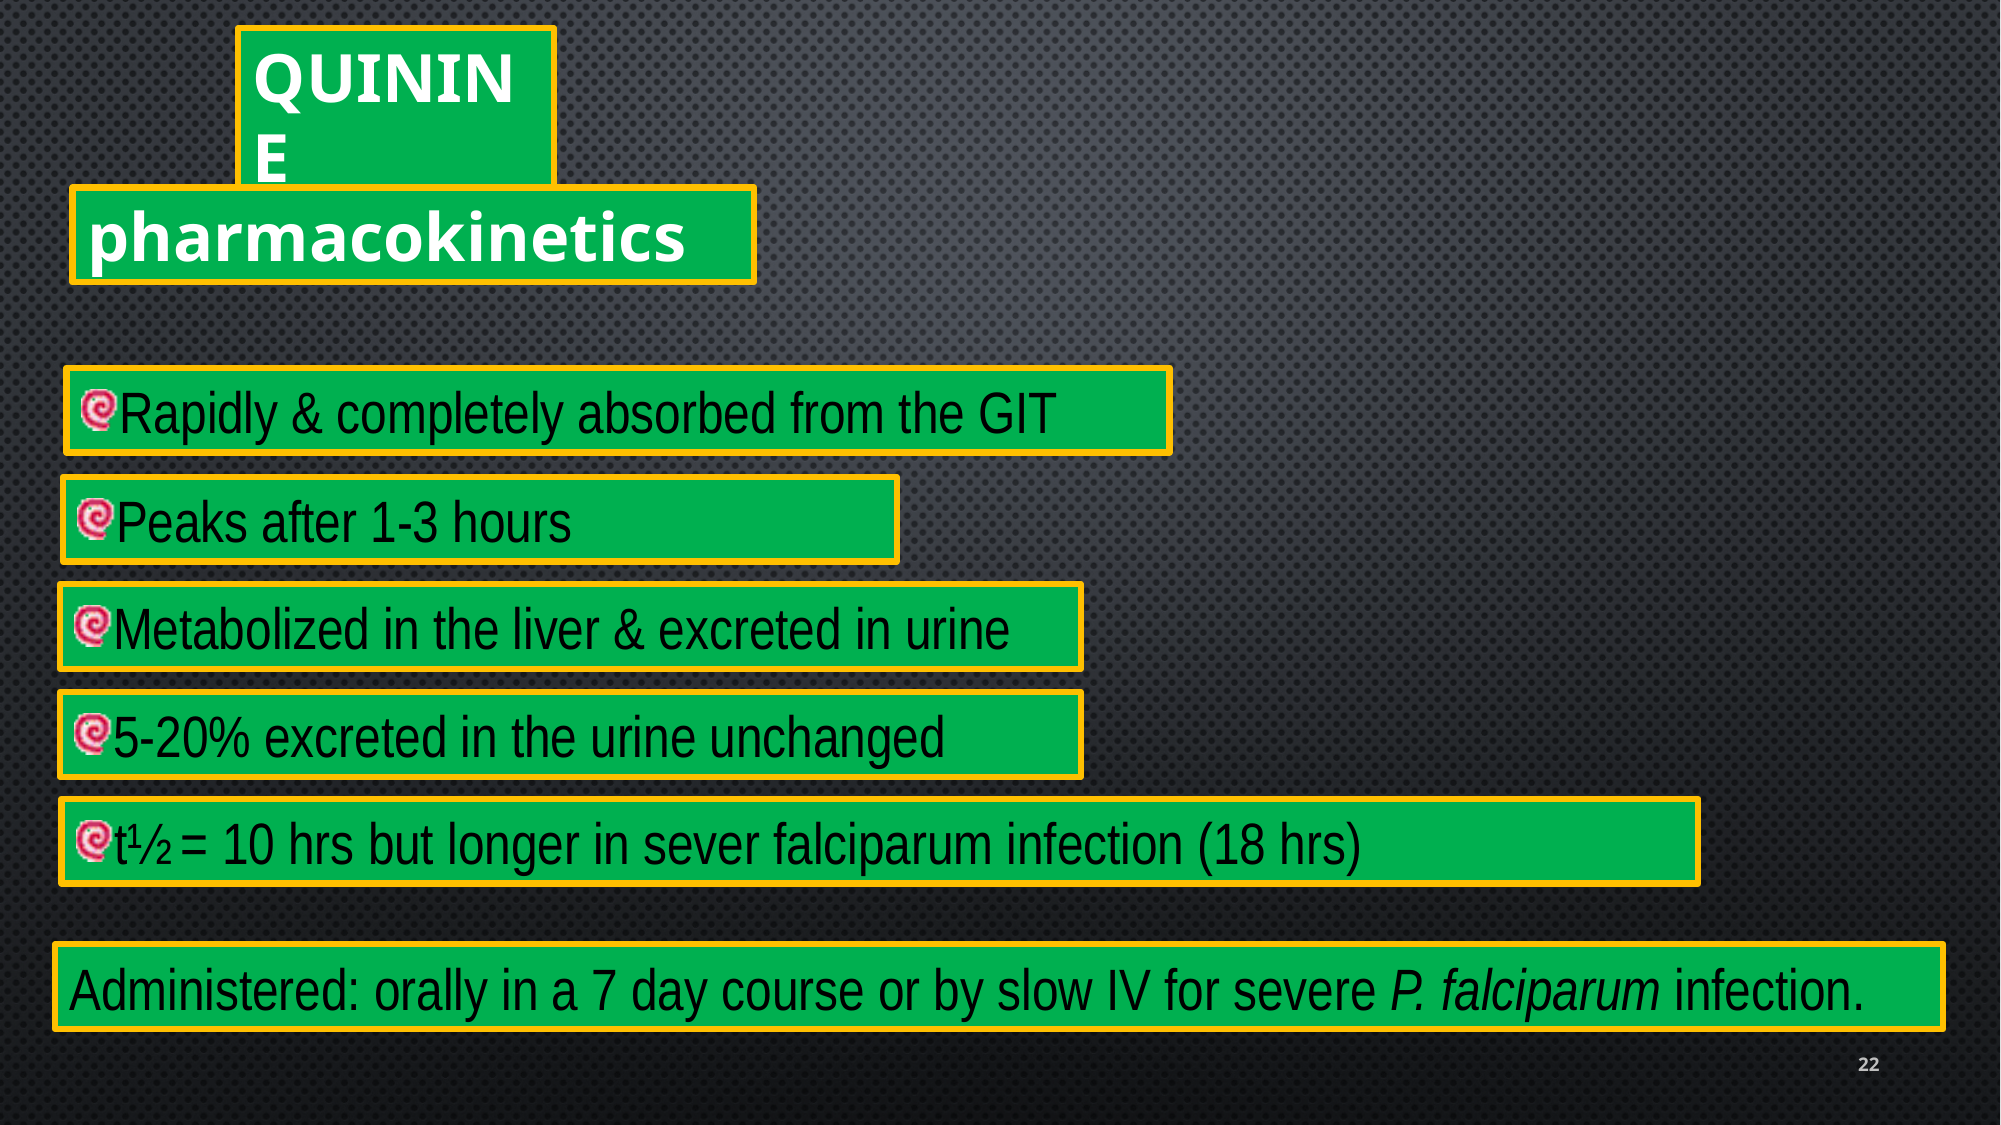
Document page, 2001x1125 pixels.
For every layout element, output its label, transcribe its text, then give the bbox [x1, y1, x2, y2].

picture [74, 713, 114, 755]
text_box Rapidly & completely absorbed from the GIT [66, 367, 1170, 453]
text_box Peaks after 1-3 hours [62, 476, 897, 562]
text_box Administered: orally in a 7 day course or by slow IV for severe P. falciparum infection. [54, 944, 1944, 1029]
picture [77, 498, 117, 540]
text_box QUININE [238, 28, 554, 187]
text_box pharmacokinetics [72, 187, 755, 283]
text_box t½ = 10 hrs but longer in sever falciparum infection (18 hrs) [61, 798, 1699, 884]
picture [76, 820, 115, 862]
picture [81, 389, 120, 431]
text_box 5-20% excreted in the urine unchanged [59, 692, 1081, 777]
picture [74, 605, 114, 647]
text_box Metabolized in the liver & excreted in urine [59, 583, 1081, 669]
slide_number 22 [1804, 1035, 1895, 1096]
